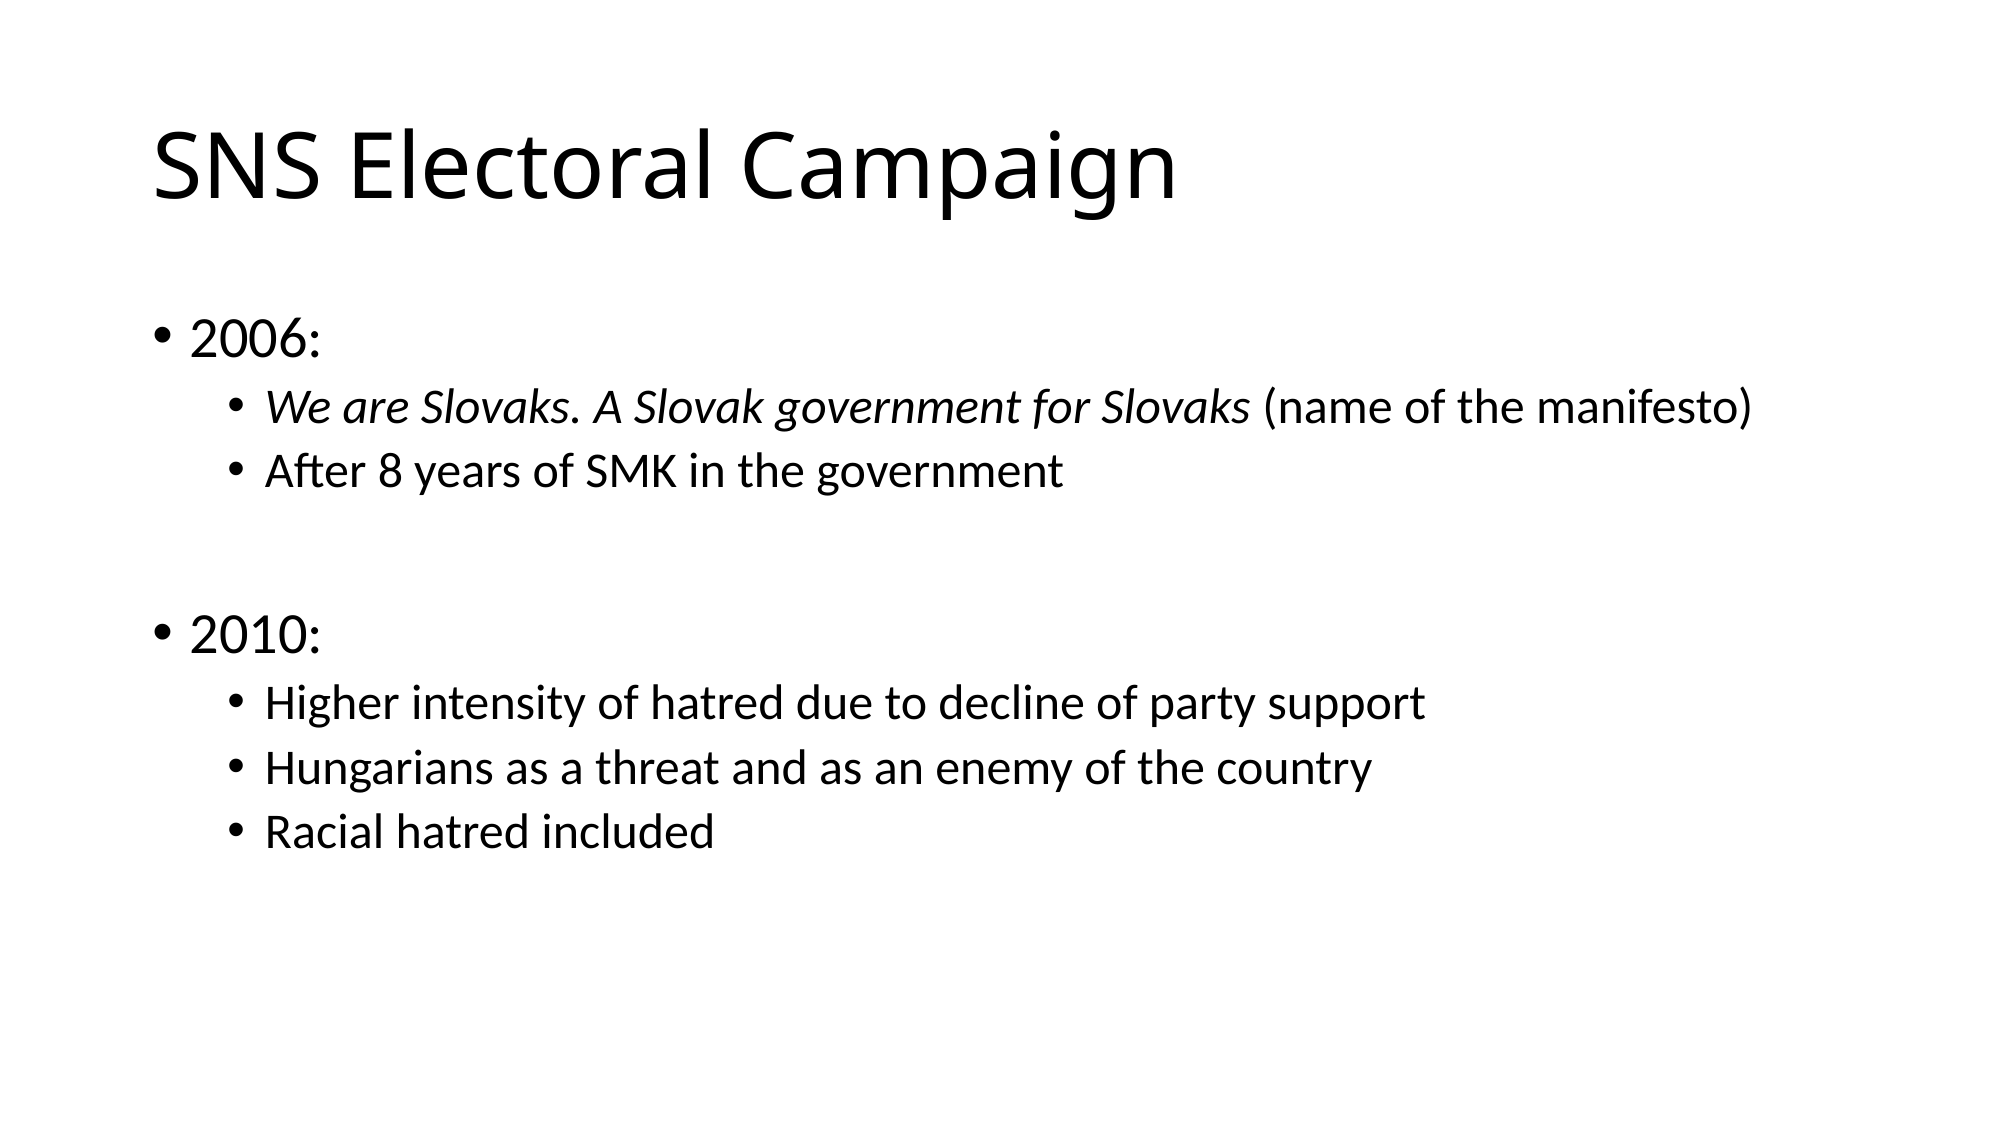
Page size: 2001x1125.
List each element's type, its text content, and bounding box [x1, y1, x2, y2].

title SNS Electoral Campaign [137, 59, 1863, 278]
list 2006: We are Slovaks. A Slovak government for Slovaks (name of the manifesto) After 8 years of SMK in the government 2010: Higher intensity of hatred due to decline of party support Hungarians as a threat and as an enemy of the country Racial hatred included [137, 299, 1863, 1014]
